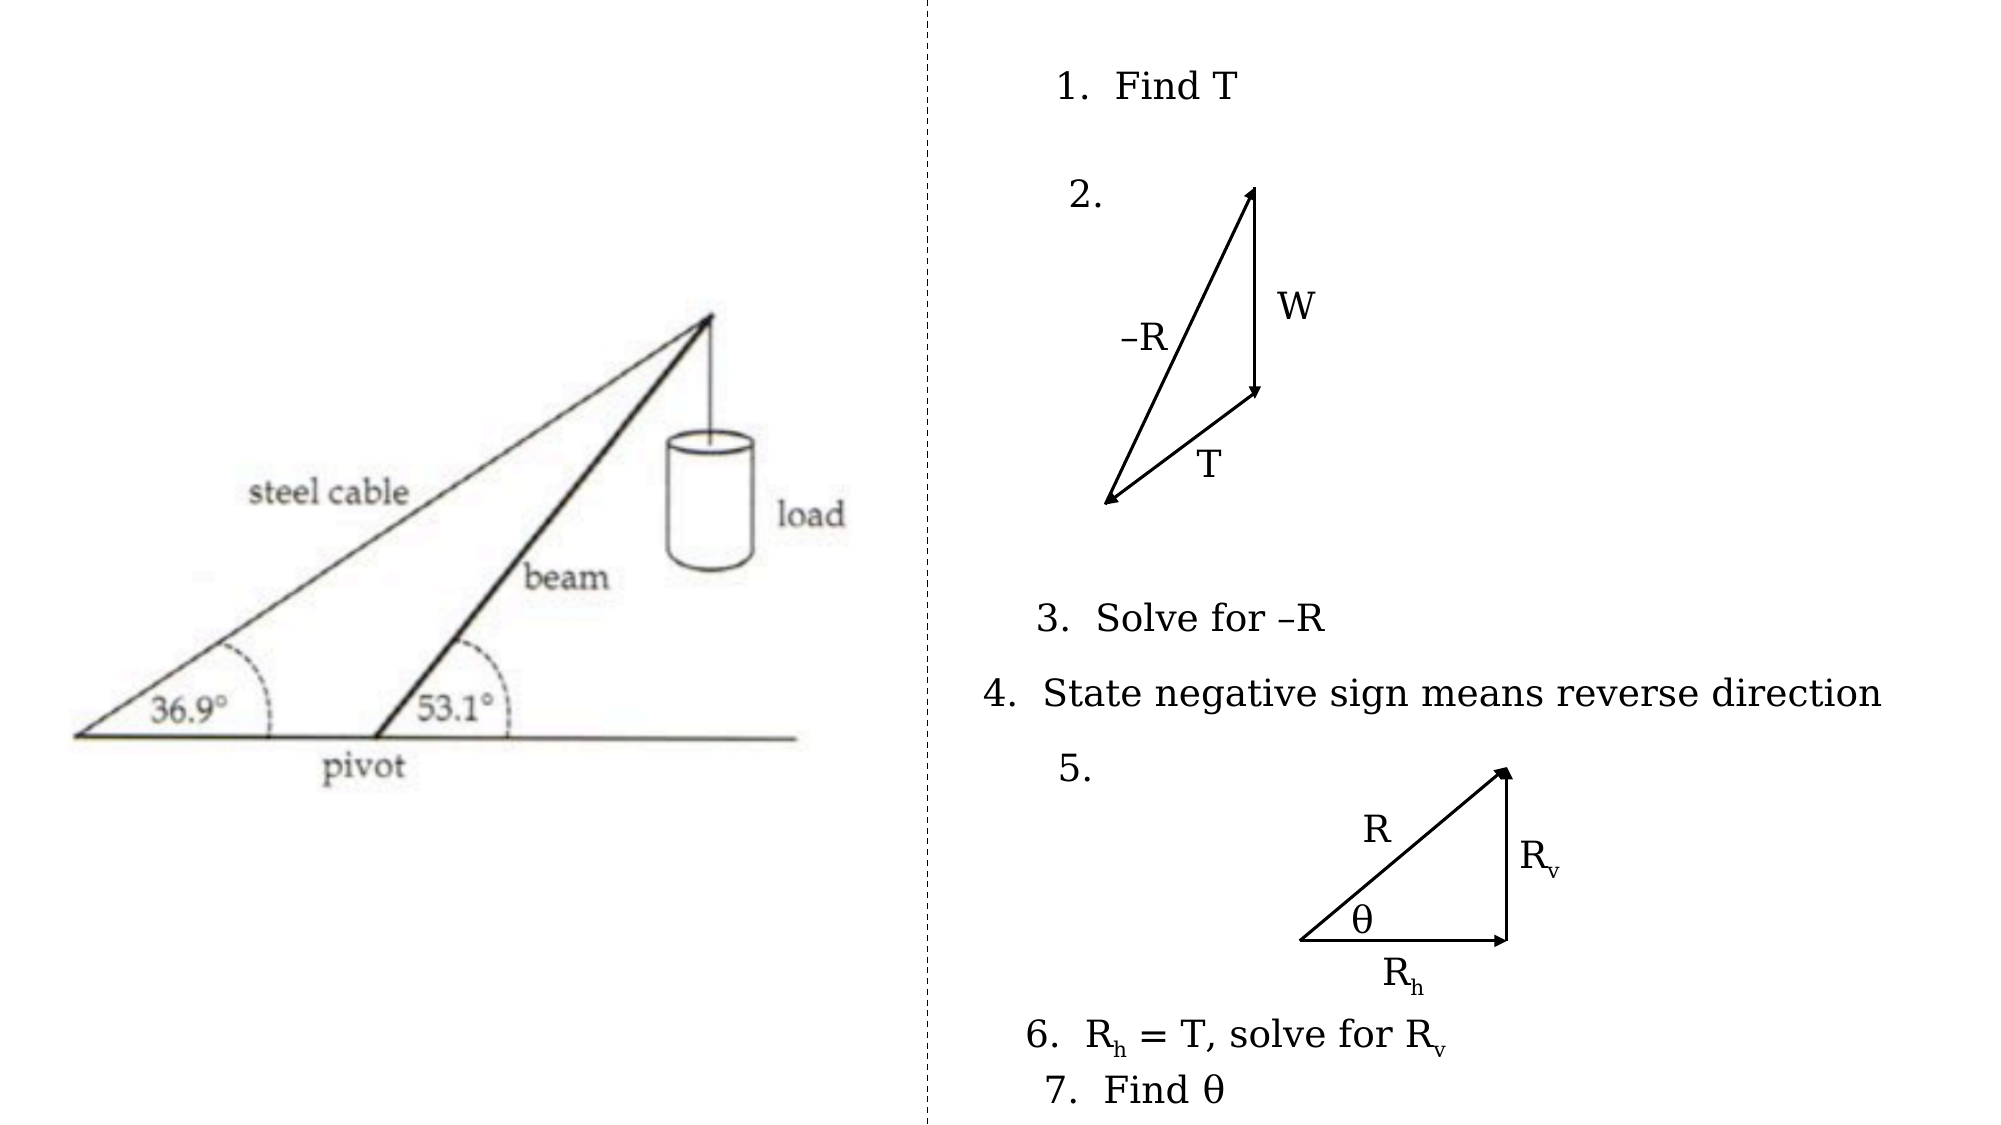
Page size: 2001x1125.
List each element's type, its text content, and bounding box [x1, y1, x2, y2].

text_box 2. [1053, 162, 1119, 223]
text_box 4. State negative sign means reverse direction [967, 661, 1899, 722]
text_box θ [1334, 941, 1390, 949]
text_box 7. Find θ [1028, 1058, 1242, 1119]
text_box 5. [1042, 736, 1109, 797]
text_box 1. Find T [1039, 54, 1253, 115]
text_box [1105, 187, 1255, 505]
picture [43, 293, 865, 807]
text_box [1299, 767, 1507, 941]
text_box 6. Rh = T, solve for Rv [1010, 1002, 1461, 1069]
text_box W [1262, 274, 2000, 335]
text_box Rh [1367, 941, 1440, 1002]
text_box Rv [1507, 823, 1575, 890]
text_box 3. Solve for –R [1020, 585, 1340, 646]
